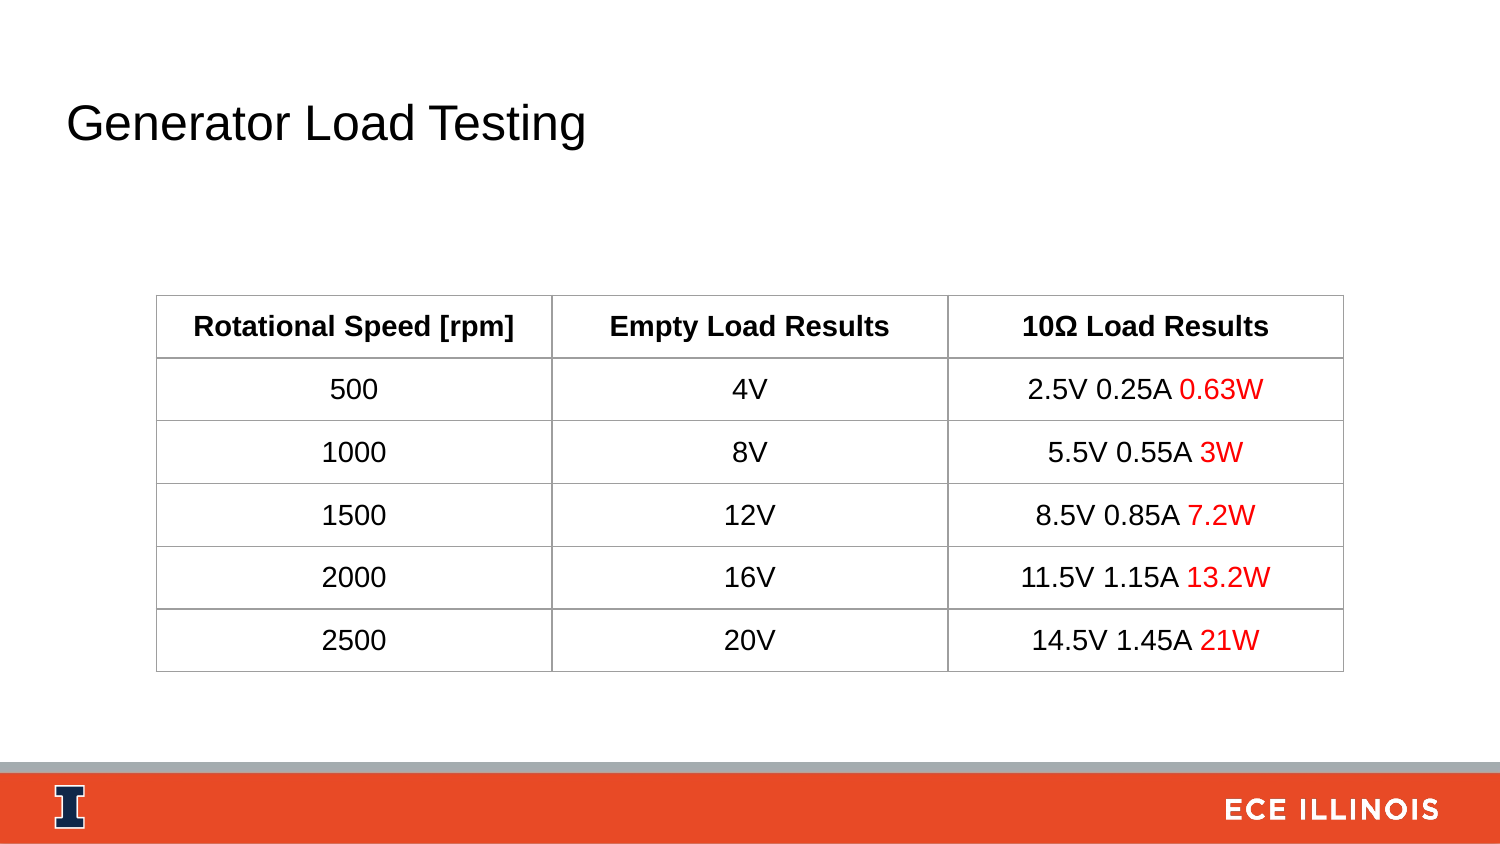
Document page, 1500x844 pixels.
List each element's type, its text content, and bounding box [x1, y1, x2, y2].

picture [1226, 798, 1438, 820]
title Generator Load Testing [51, 72, 1449, 167]
table_cell 2500 [157, 610, 551, 671]
table_header 10Ω Load Results [949, 296, 1343, 357]
table_cell 1000 [157, 421, 551, 483]
picture [0, 762, 1500, 832]
table_cell 5.5V 0.55A 3W [949, 421, 1343, 483]
table_header Rotational Speed [rpm] [157, 296, 551, 357]
table_cell 16V [553, 547, 947, 608]
table_cell 8.5V 0.85A 7.2W [949, 484, 1343, 546]
table_cell 1500 [157, 484, 551, 546]
table_cell 4V [553, 359, 947, 420]
table_header Empty Load Results [553, 296, 947, 357]
table_cell 8V [553, 421, 947, 483]
table_cell 14.5V 1.45A 21W [949, 610, 1343, 671]
table_cell 2000 [157, 547, 551, 608]
table_cell 2.5V 0.25A 0.63W [949, 359, 1343, 420]
table_cell 500 [157, 359, 551, 420]
table_cell 20V [553, 610, 947, 671]
table_cell 11.5V 1.15A 13.2W [949, 547, 1343, 608]
table_cell 12V [553, 484, 947, 546]
